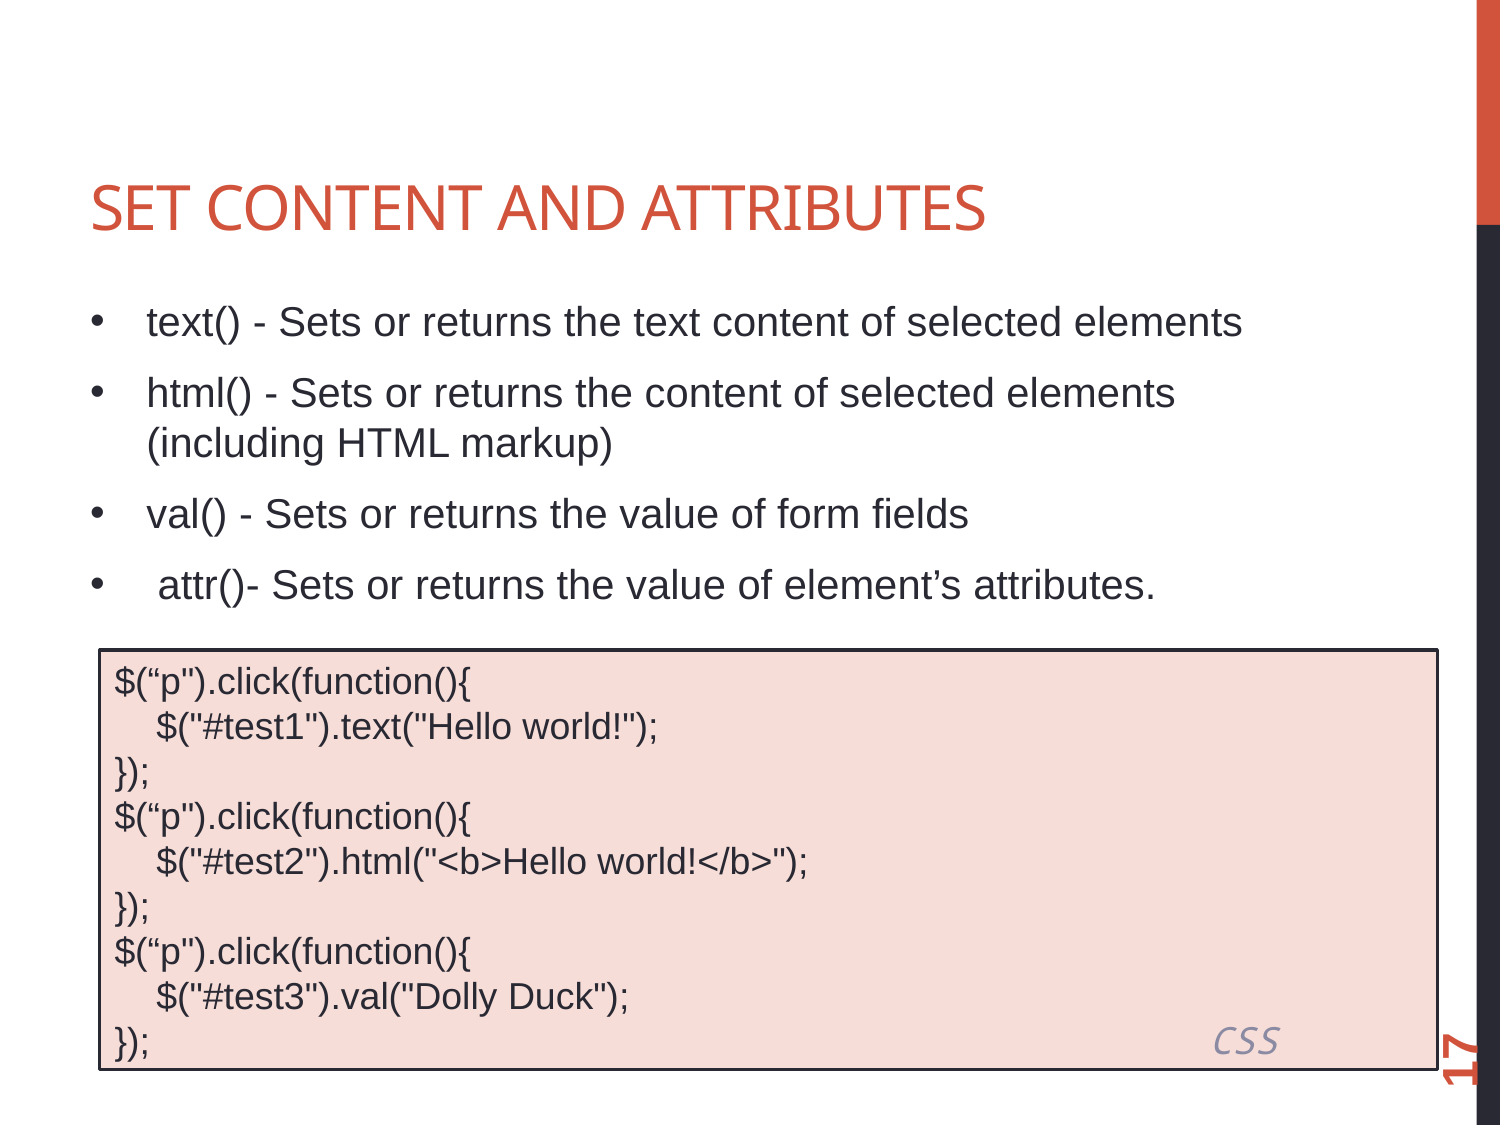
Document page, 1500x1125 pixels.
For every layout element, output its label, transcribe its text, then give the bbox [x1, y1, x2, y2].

title Set Content and Attributes [75, 24, 1325, 250]
list text() - Sets or returns the text content of selected elements html() - Sets or returns the content of selected elements (including HTML markup) val() - Sets or returns the value of form fields attr()- Sets or returns the value of element’s attributes. [75, 287, 1325, 1005]
text_box $(“p").click(function(){ $("#test1").text("Hello world!"); }); $(“p").click(function(){ $("#test2").html("<b>Hello world!</b>"); }); $(“p").click(function(){ $("#test3").val("Dolly Duck"); }); CSS [99, 649, 1438, 1070]
slide_number 17 [1427, 887, 1488, 1104]
